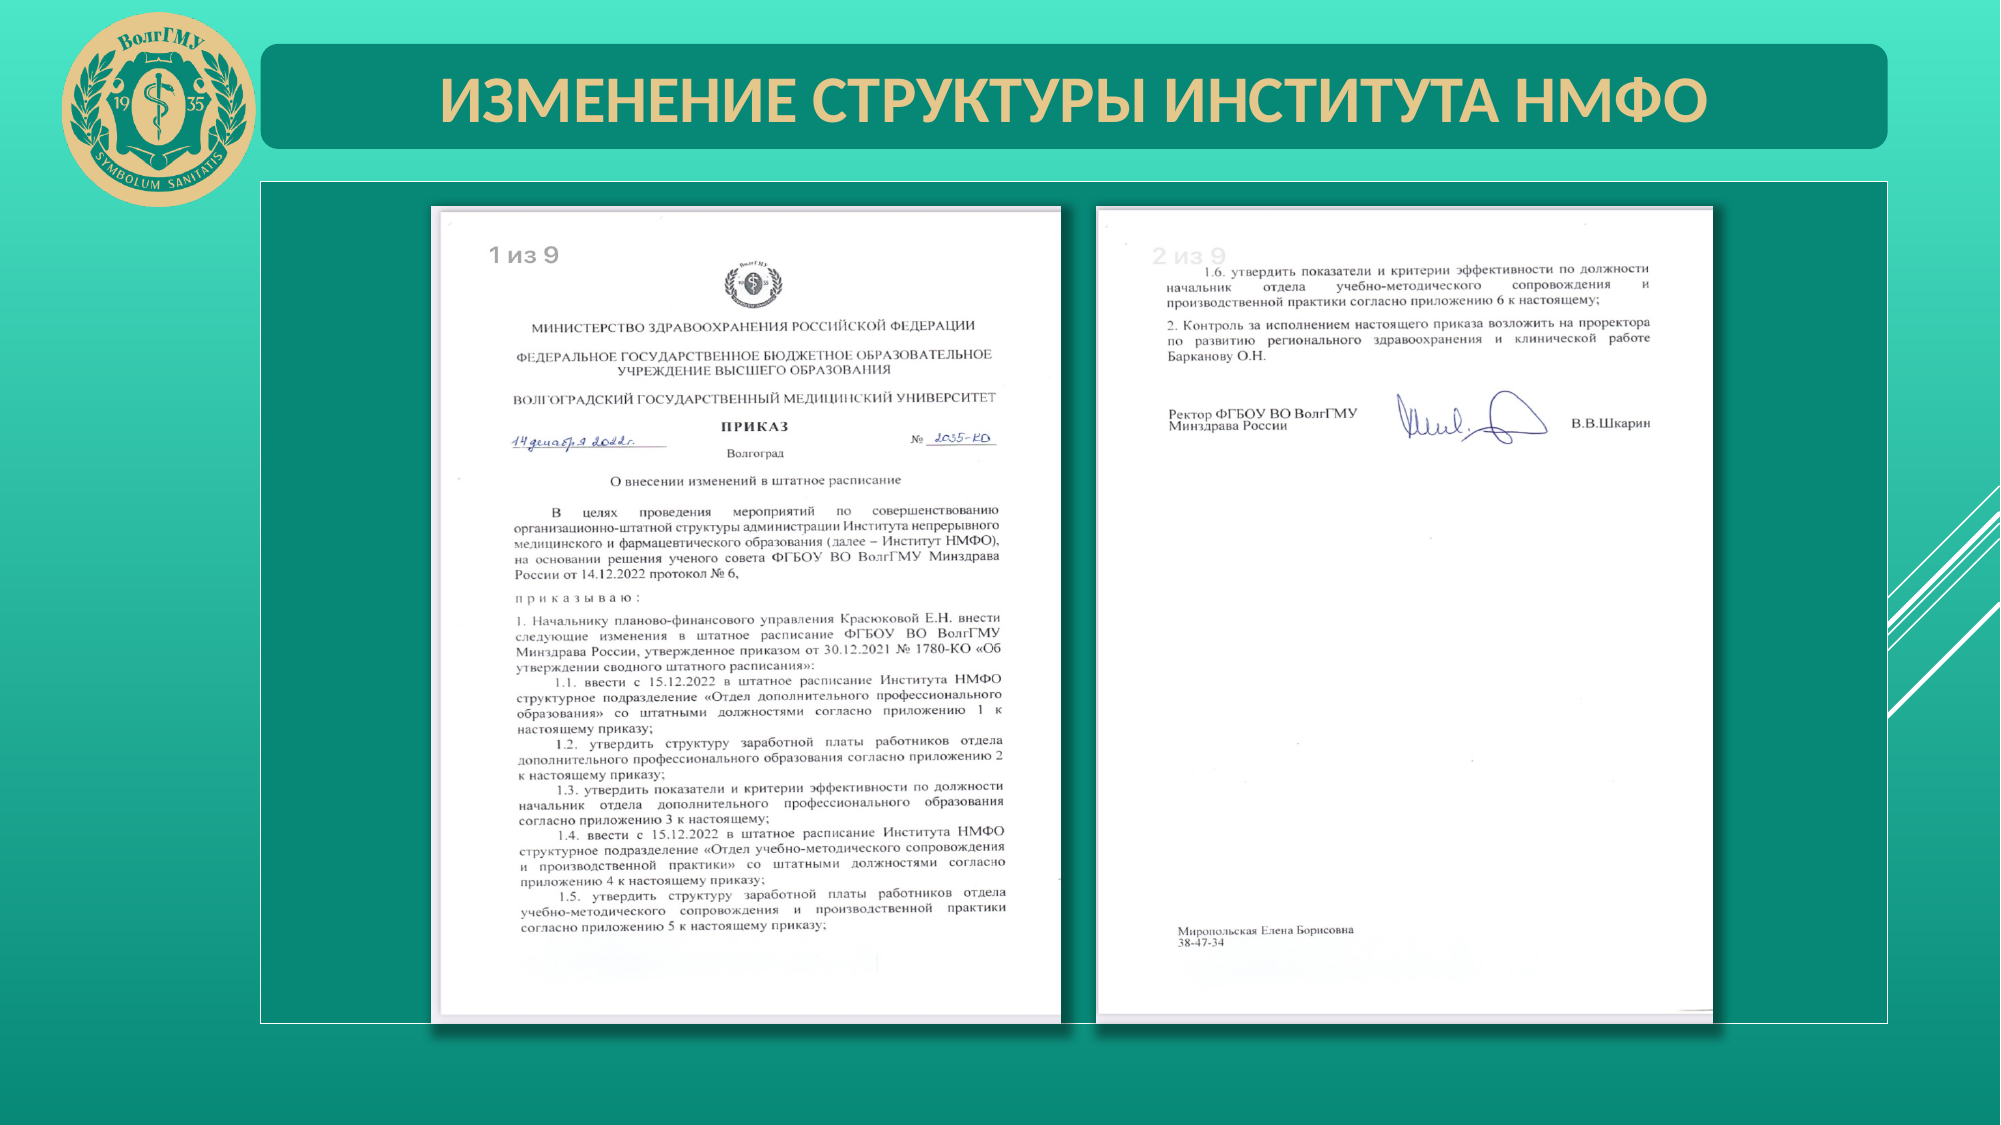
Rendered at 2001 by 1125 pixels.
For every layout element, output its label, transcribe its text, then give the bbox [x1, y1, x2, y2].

text_box ИЗМЕНЕНИЕ СТРУКТУРЫ ИНСТИТУТА НМФО [261, 43, 1888, 149]
list [260, 181, 1888, 1024]
picture [1096, 206, 1714, 1024]
picture [61, 12, 261, 207]
picture [431, 206, 1061, 1024]
